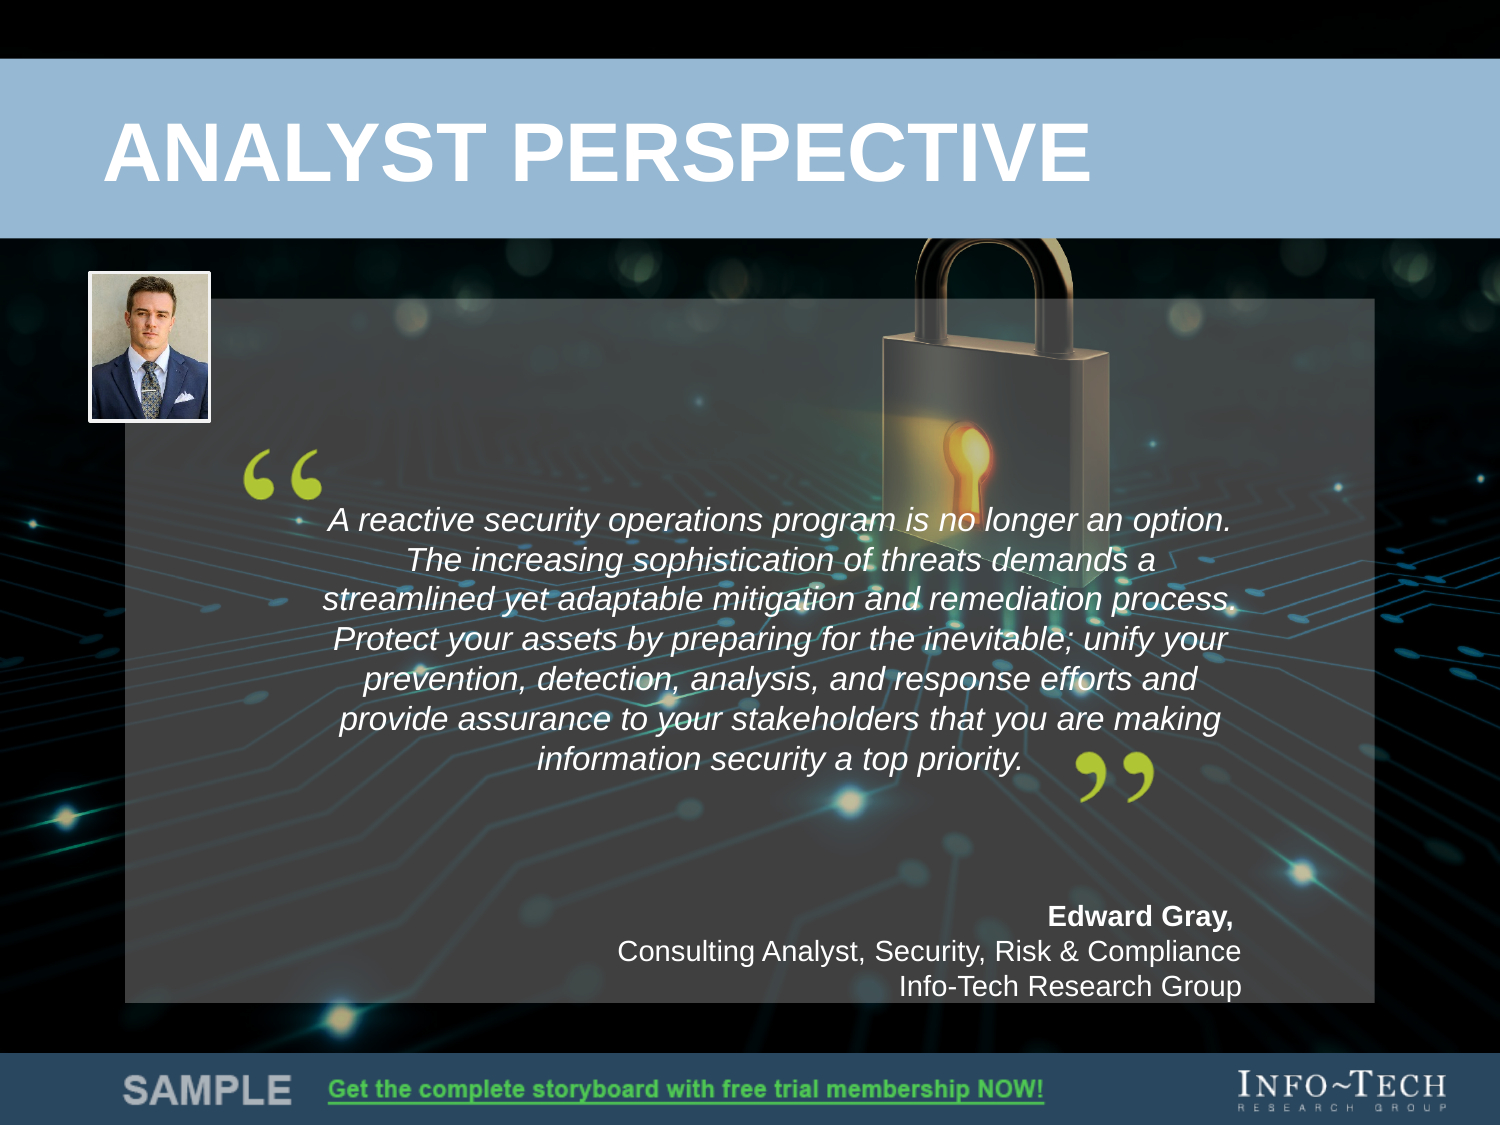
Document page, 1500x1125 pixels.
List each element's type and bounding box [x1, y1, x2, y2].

text_box [0, 1053, 1500, 1125]
picture [0, 0, 1500, 1053]
